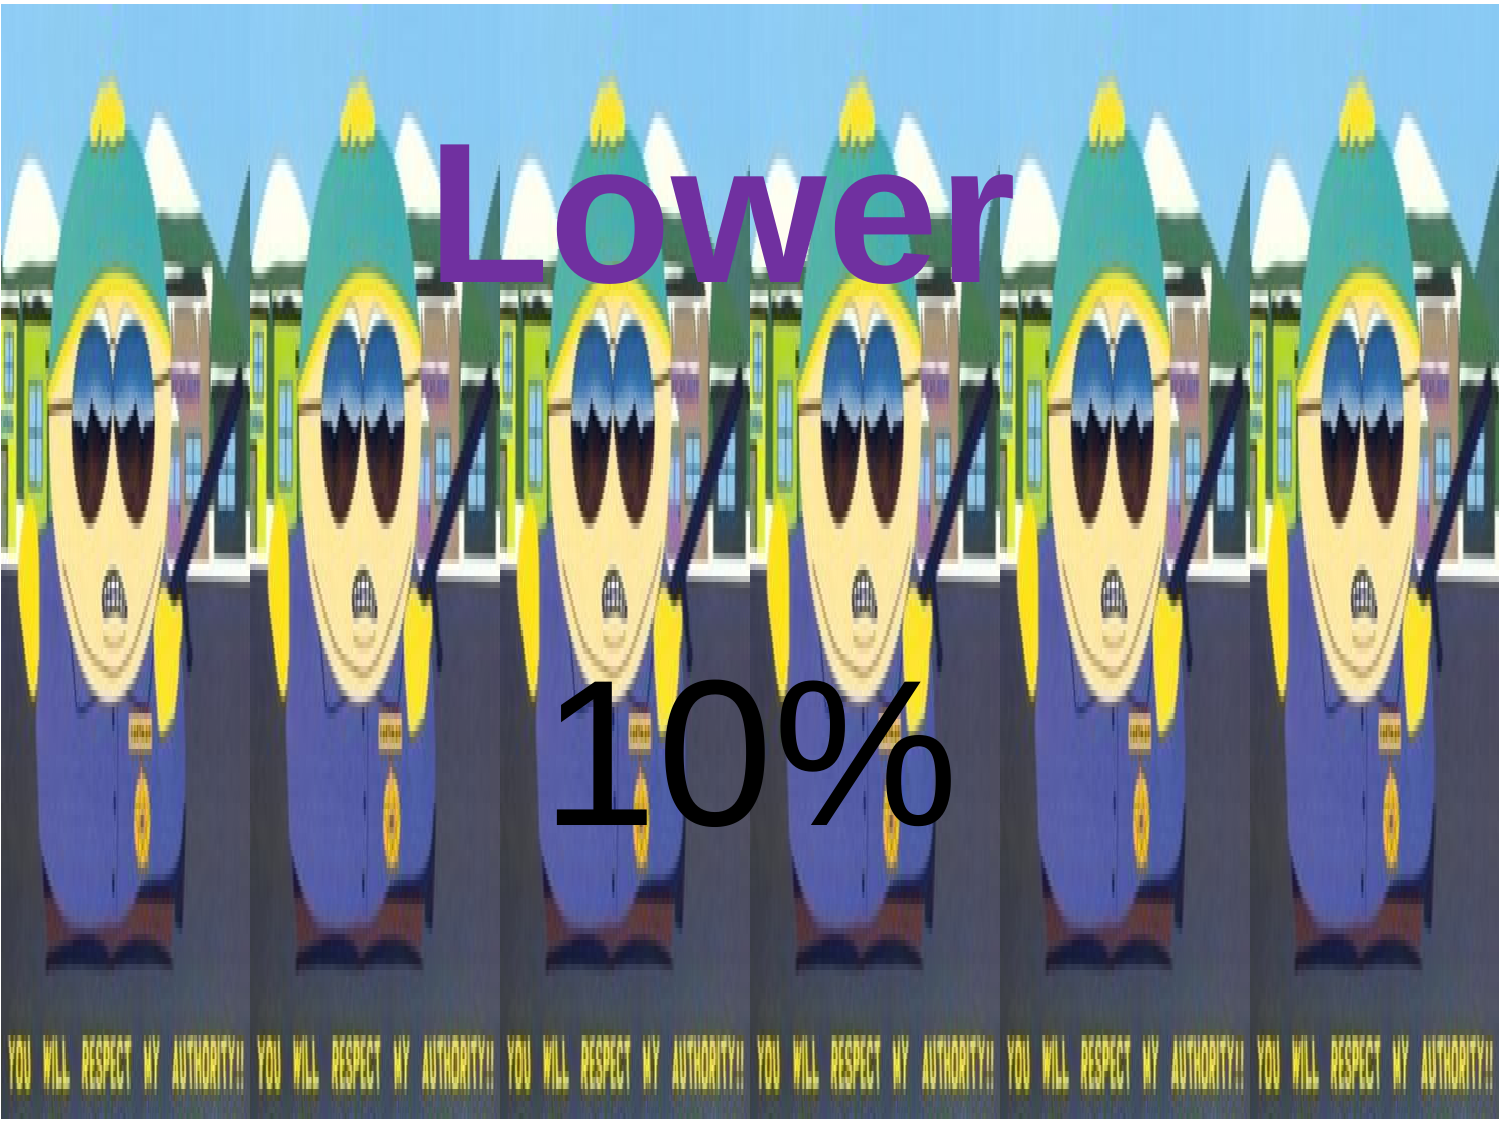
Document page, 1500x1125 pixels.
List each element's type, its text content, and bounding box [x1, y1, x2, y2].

title Lower [75, 41, 1425, 328]
picture [0, 0, 1500, 1125]
list 10% [75, 328, 1425, 1013]
